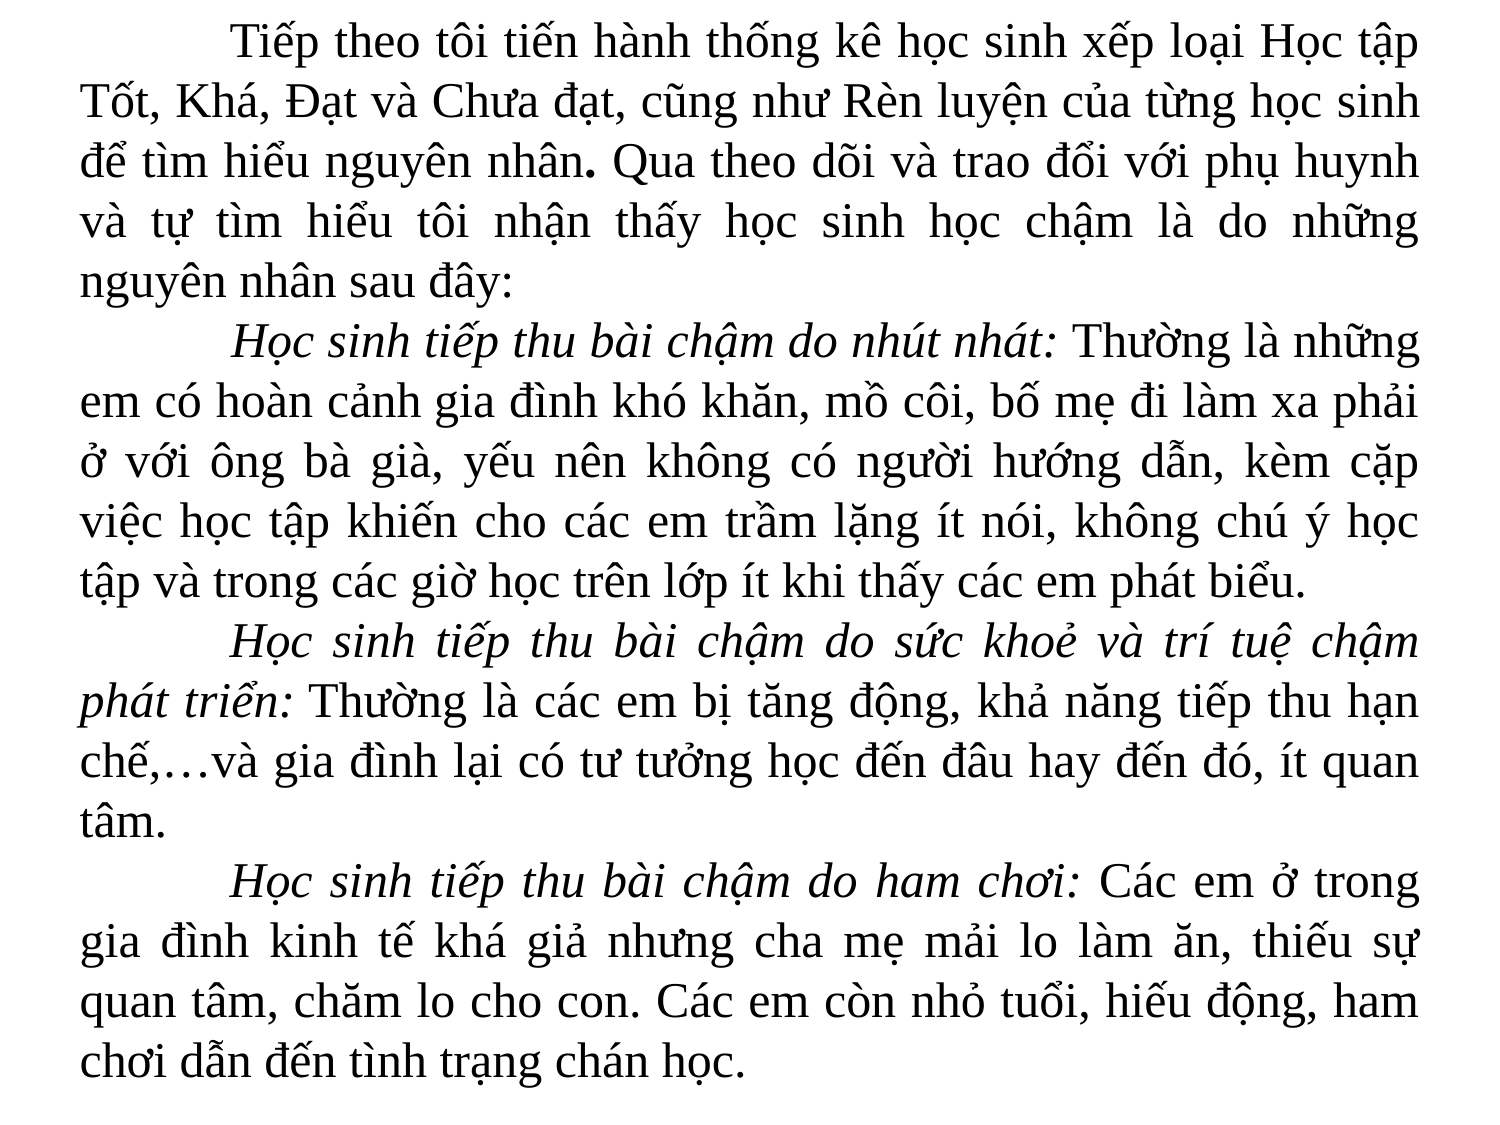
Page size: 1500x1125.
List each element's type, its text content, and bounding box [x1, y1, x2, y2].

text_box Tiếp theo tôi tiến hành thống kê học sinh xếp loại Học tập Tốt, Khá, Đạt và Chưa đạt, cũng như Rèn luyện của từng học sinh để tìm hiểu nguyên nhân. Qua theo dõi và trao đổi với phụ huynh và tự tìm hiểu tôi nhận thấy học sinh học chậm là do những nguyên nhân sau đây: Học sinh tiếp thu bài chậm do nhút nhát: Thường là những em có hoàn cảnh gia đình khó khăn, mồ côi, bố mẹ đi làm xa phải ở với ông bà già, yếu nên không có người hướng dẫn, kèm cặp việc học tập khiến cho các em trầm lặng ít nói, không chú ý học tập và trong các giờ học trên lớp ít khi thấy các em phát biểu. Học sinh tiếp thu bài chậm do sức khoẻ và trí tuệ chậm phát triển: Thường là các em bị tăng động, khả năng tiếp thu hạn chế,…và gia đình lại có tư tưởng học đến đâu hay đến đó, ít quan tâm. Học sinh tiếp thu bài chậm do ham chơi: Các em ở trong gia đình kinh tế khá giả nhưng cha mẹ mải lo làm ăn, thiếu sự quan tâm, chăm lo cho con. Các em còn nhỏ tuổi, hiếu động, ham chơi dẫn đến tình trạng chán học. [64, 0, 1436, 1125]
